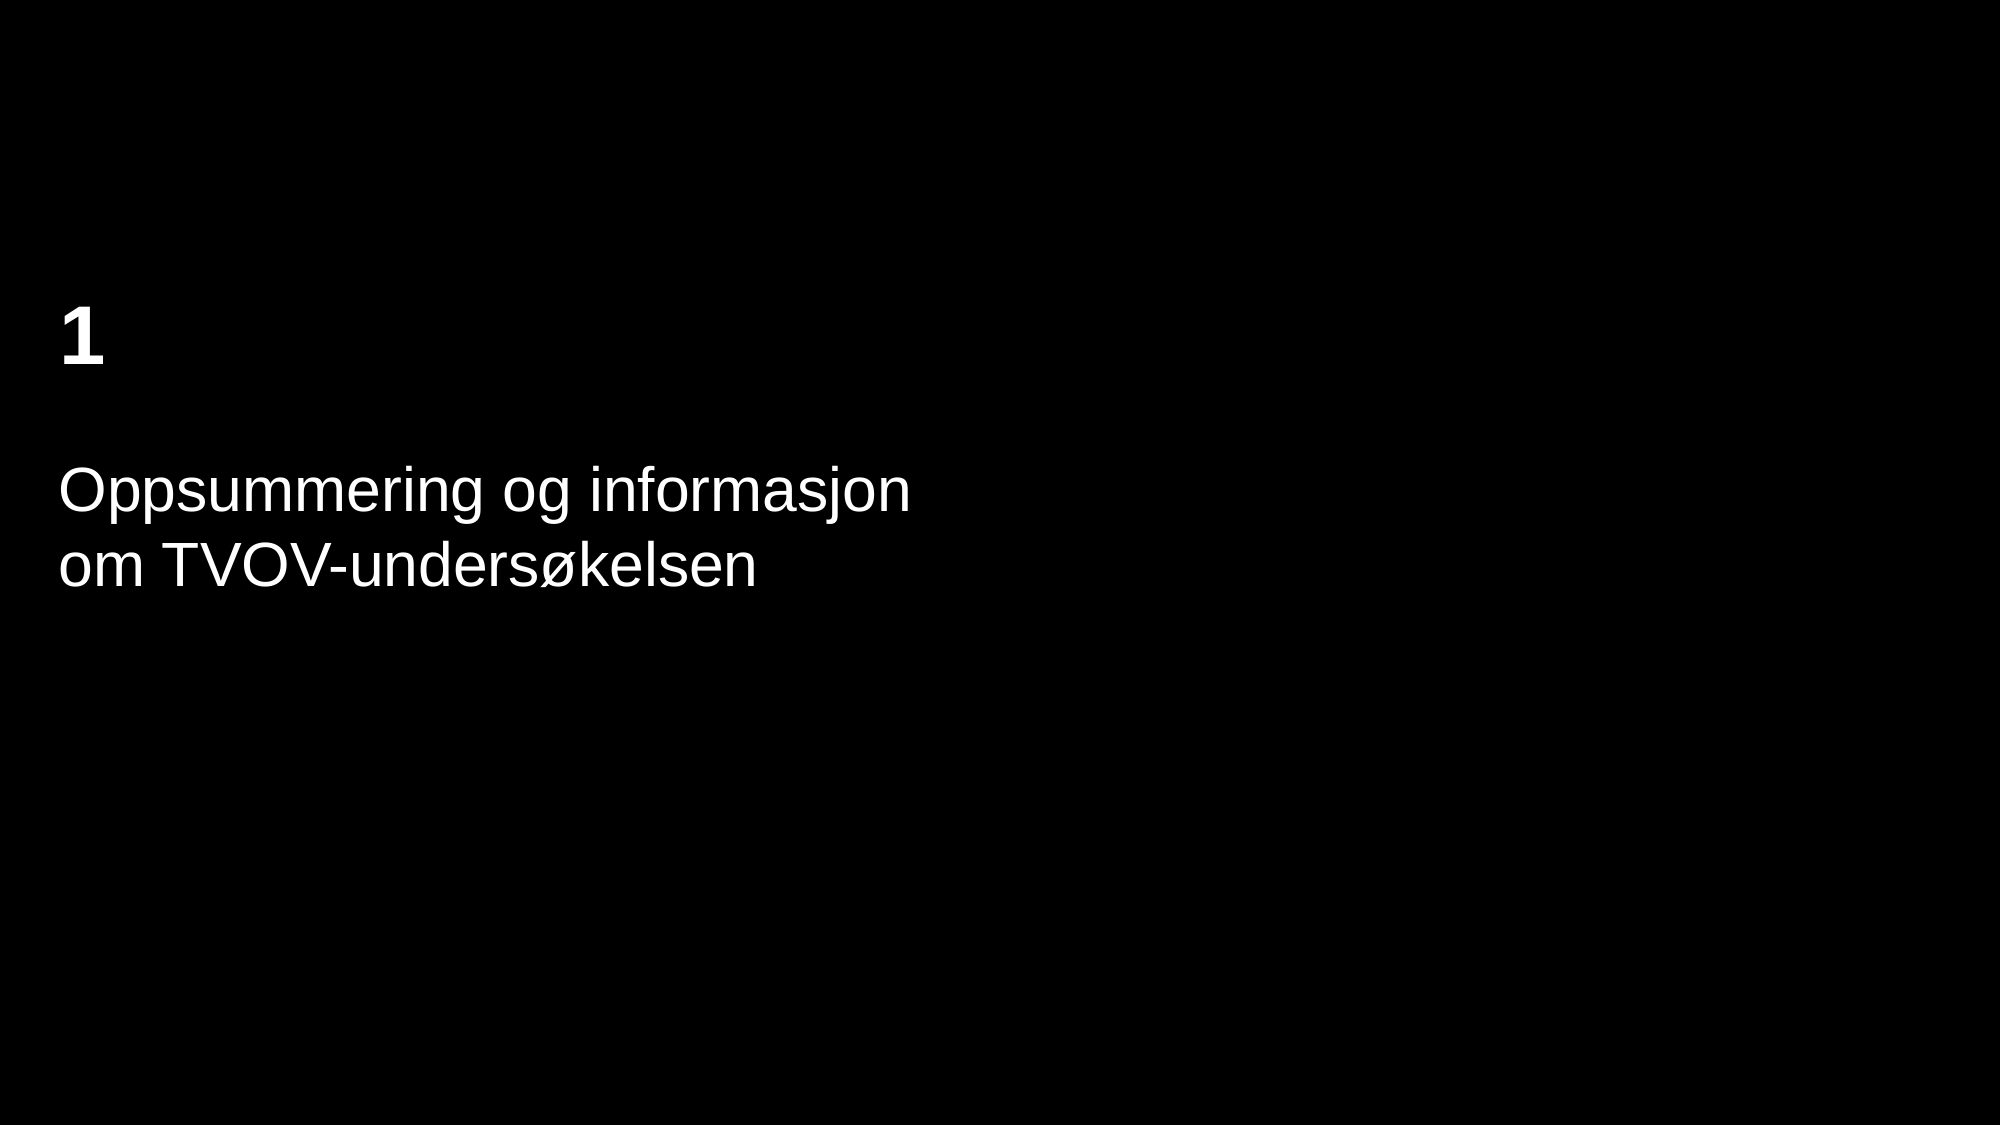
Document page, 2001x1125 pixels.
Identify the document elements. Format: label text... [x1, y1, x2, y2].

list 1 [59, 281, 220, 370]
list Oppsummering og informasjon om TVOV-undersøkelsen [59, 370, 985, 696]
